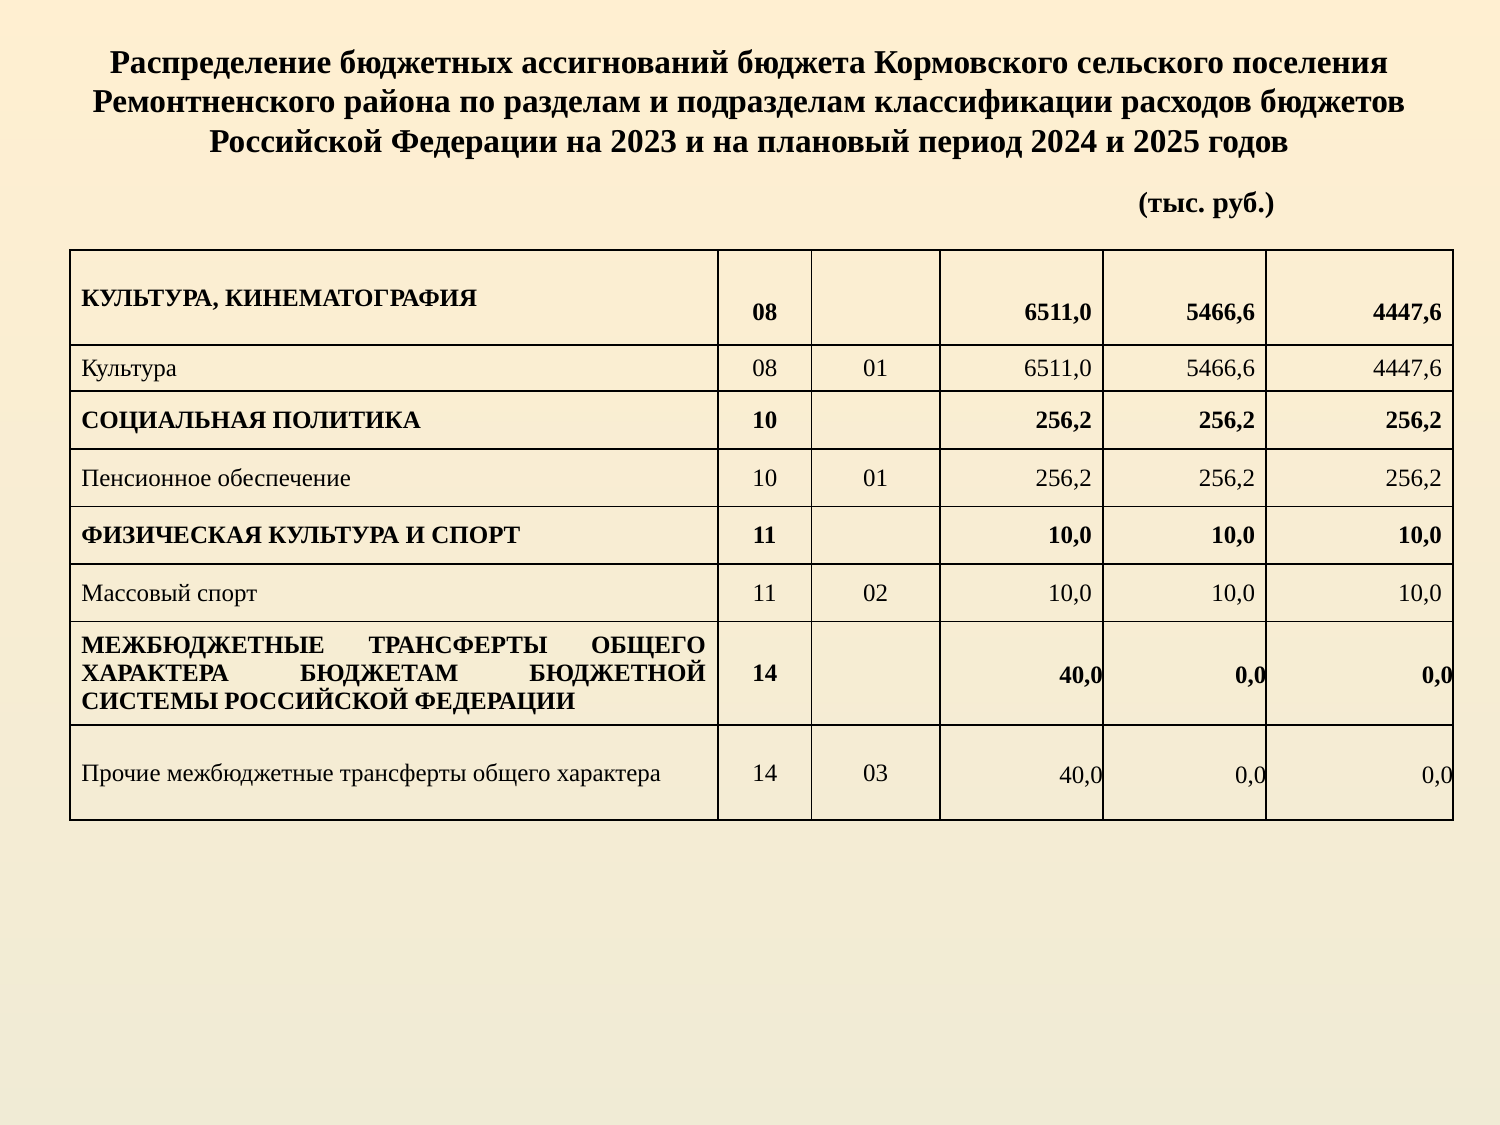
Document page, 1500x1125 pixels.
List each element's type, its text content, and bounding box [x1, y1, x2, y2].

text_box (тыс. руб.) [937, 175, 1454, 226]
table_cell 40,0 [941, 726, 1102, 819]
table_cell 03 [812, 726, 939, 819]
table_cell 256,2 [941, 450, 1102, 506]
table_cell МЕЖБЮДЖЕТНЫЕ ТРАНСФЕРТЫ ОБЩЕГО ХАРАКТЕРА БЮДЖЕТАМ БЮДЖЕТНОЙ СИСТЕМЫ РОССИЙСКОЙ ФЕДЕРАЦИИ [71, 622, 717, 724]
table_cell 02 [812, 565, 939, 621]
table_cell Массовый спорт [71, 565, 717, 621]
table_cell [812, 507, 939, 563]
table_cell 10,0 [941, 507, 1102, 563]
table_cell 10,0 [1267, 565, 1452, 621]
table_cell 10,0 [941, 565, 1102, 621]
table_cell 14 [719, 622, 811, 724]
table_cell 08 [719, 346, 811, 390]
table_cell 0,0 [1267, 726, 1452, 819]
table_cell 10,0 [1104, 507, 1265, 563]
table_header 08 [719, 251, 811, 344]
table_header 5466,6 [1104, 251, 1265, 344]
table_cell [812, 392, 939, 448]
table_cell 10 [719, 450, 811, 506]
table_cell 256,2 [1267, 450, 1452, 506]
table_cell 10 [719, 392, 811, 448]
table_cell 14 [719, 726, 811, 819]
table_cell СОЦИАЛЬНАЯ ПОЛИТИКА [71, 392, 717, 448]
table_cell 01 [812, 346, 939, 390]
table_cell Прочие межбюджетные трансферты общего характера [71, 726, 717, 819]
table_cell ФИЗИЧЕСКАЯ КУЛЬТУРА И СПОРТ [71, 507, 717, 563]
table_cell 10,0 [1104, 565, 1265, 621]
table_cell 256,2 [941, 392, 1102, 448]
table_header КУЛЬТУРА, КИНЕМАТОГРАФИЯ [71, 251, 717, 344]
table_header 6511,0 [941, 251, 1102, 344]
table_cell 11 [719, 507, 811, 563]
table_cell 11 [719, 565, 811, 621]
table_cell 256,2 [1104, 450, 1265, 506]
table_cell 0,0 [1267, 622, 1452, 724]
table_cell 0,0 [1104, 622, 1265, 724]
title Распределение бюджетных ассигнований бюджета Кормовского сельского поселения Ремонтненского района по разделам и подразделам классификации расходов бюджетов Российской Федерации на 2023 и на плановый период 2024 и 2025 годов [75, 23, 1425, 176]
table_cell 0,0 [1104, 726, 1265, 819]
table_cell [812, 622, 939, 724]
table_cell 01 [812, 450, 939, 506]
table_cell 4447,6 [1267, 346, 1452, 390]
table_cell 6511,0 [941, 346, 1102, 390]
table_cell Культура [71, 346, 717, 390]
table_cell Пенсионное обеспечение [71, 450, 717, 506]
table_header [812, 251, 939, 344]
table_cell 256,2 [1104, 392, 1265, 448]
table_cell 10,0 [1267, 507, 1452, 563]
table_cell 40,0 [941, 622, 1102, 724]
table_cell 256,2 [1267, 392, 1452, 448]
table_header 4447,6 [1267, 251, 1452, 344]
table_cell 5466,6 [1104, 346, 1265, 390]
